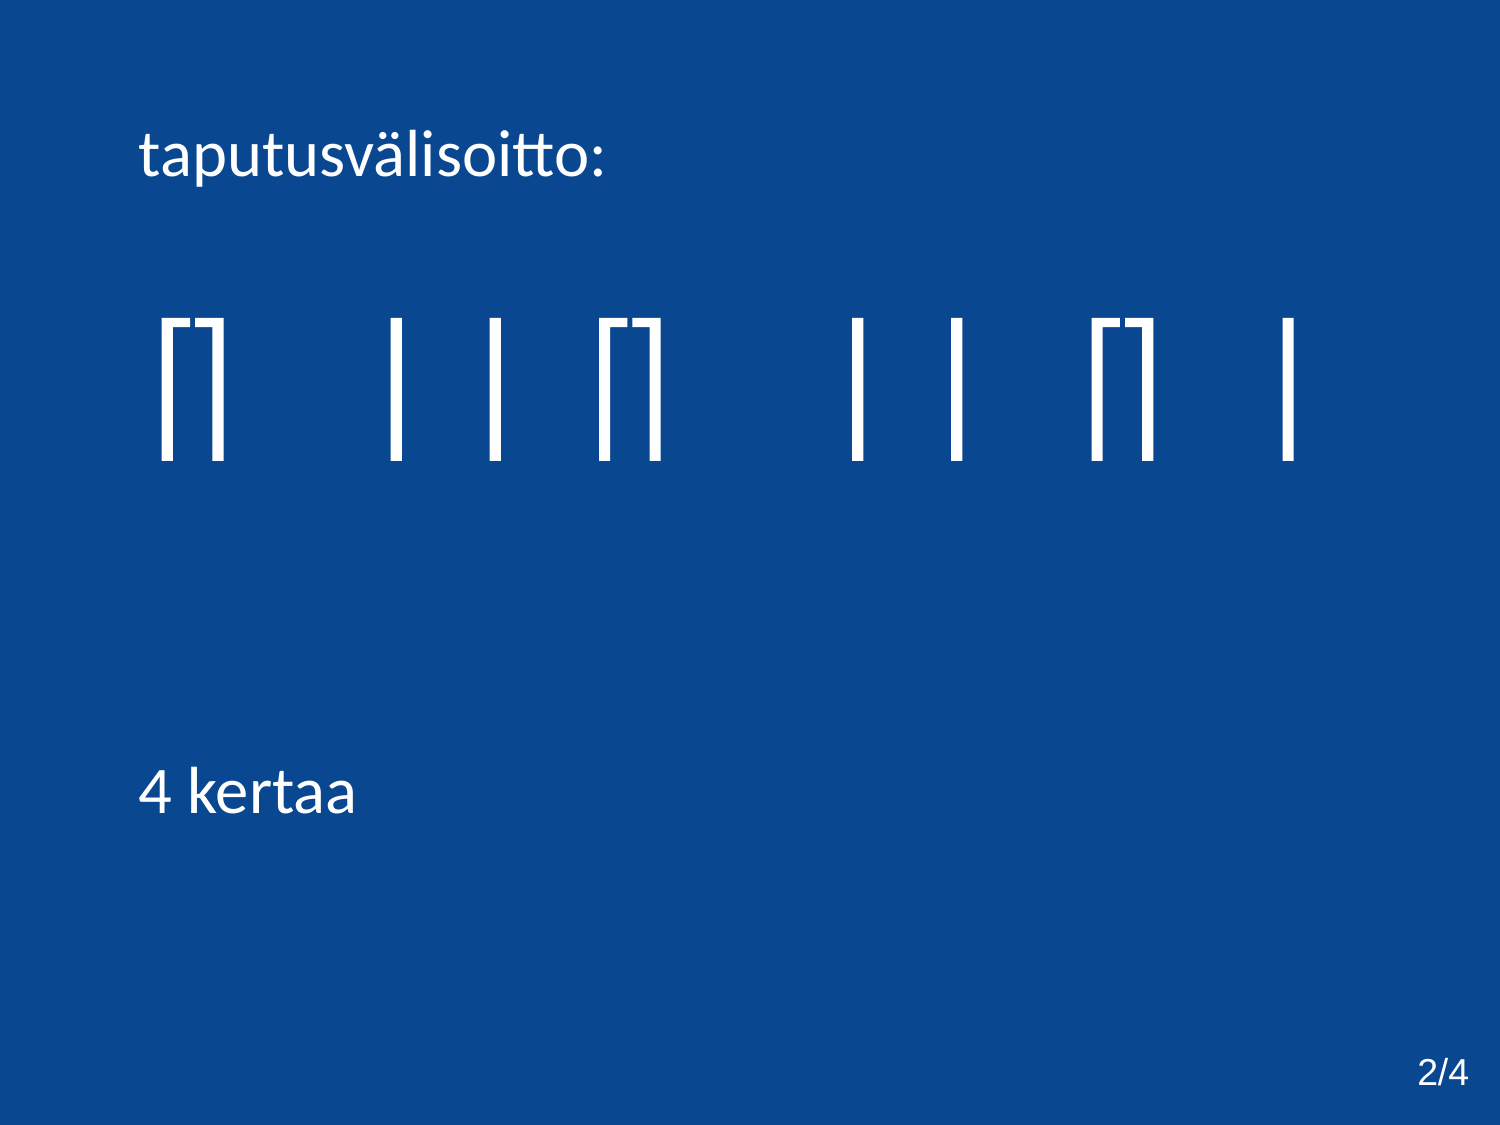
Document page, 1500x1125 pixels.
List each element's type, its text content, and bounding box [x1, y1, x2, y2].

list taputusvälisoitto:         4 kertaa [123, 101, 1418, 936]
text_box 2/4 [1402, 1040, 1485, 1100]
